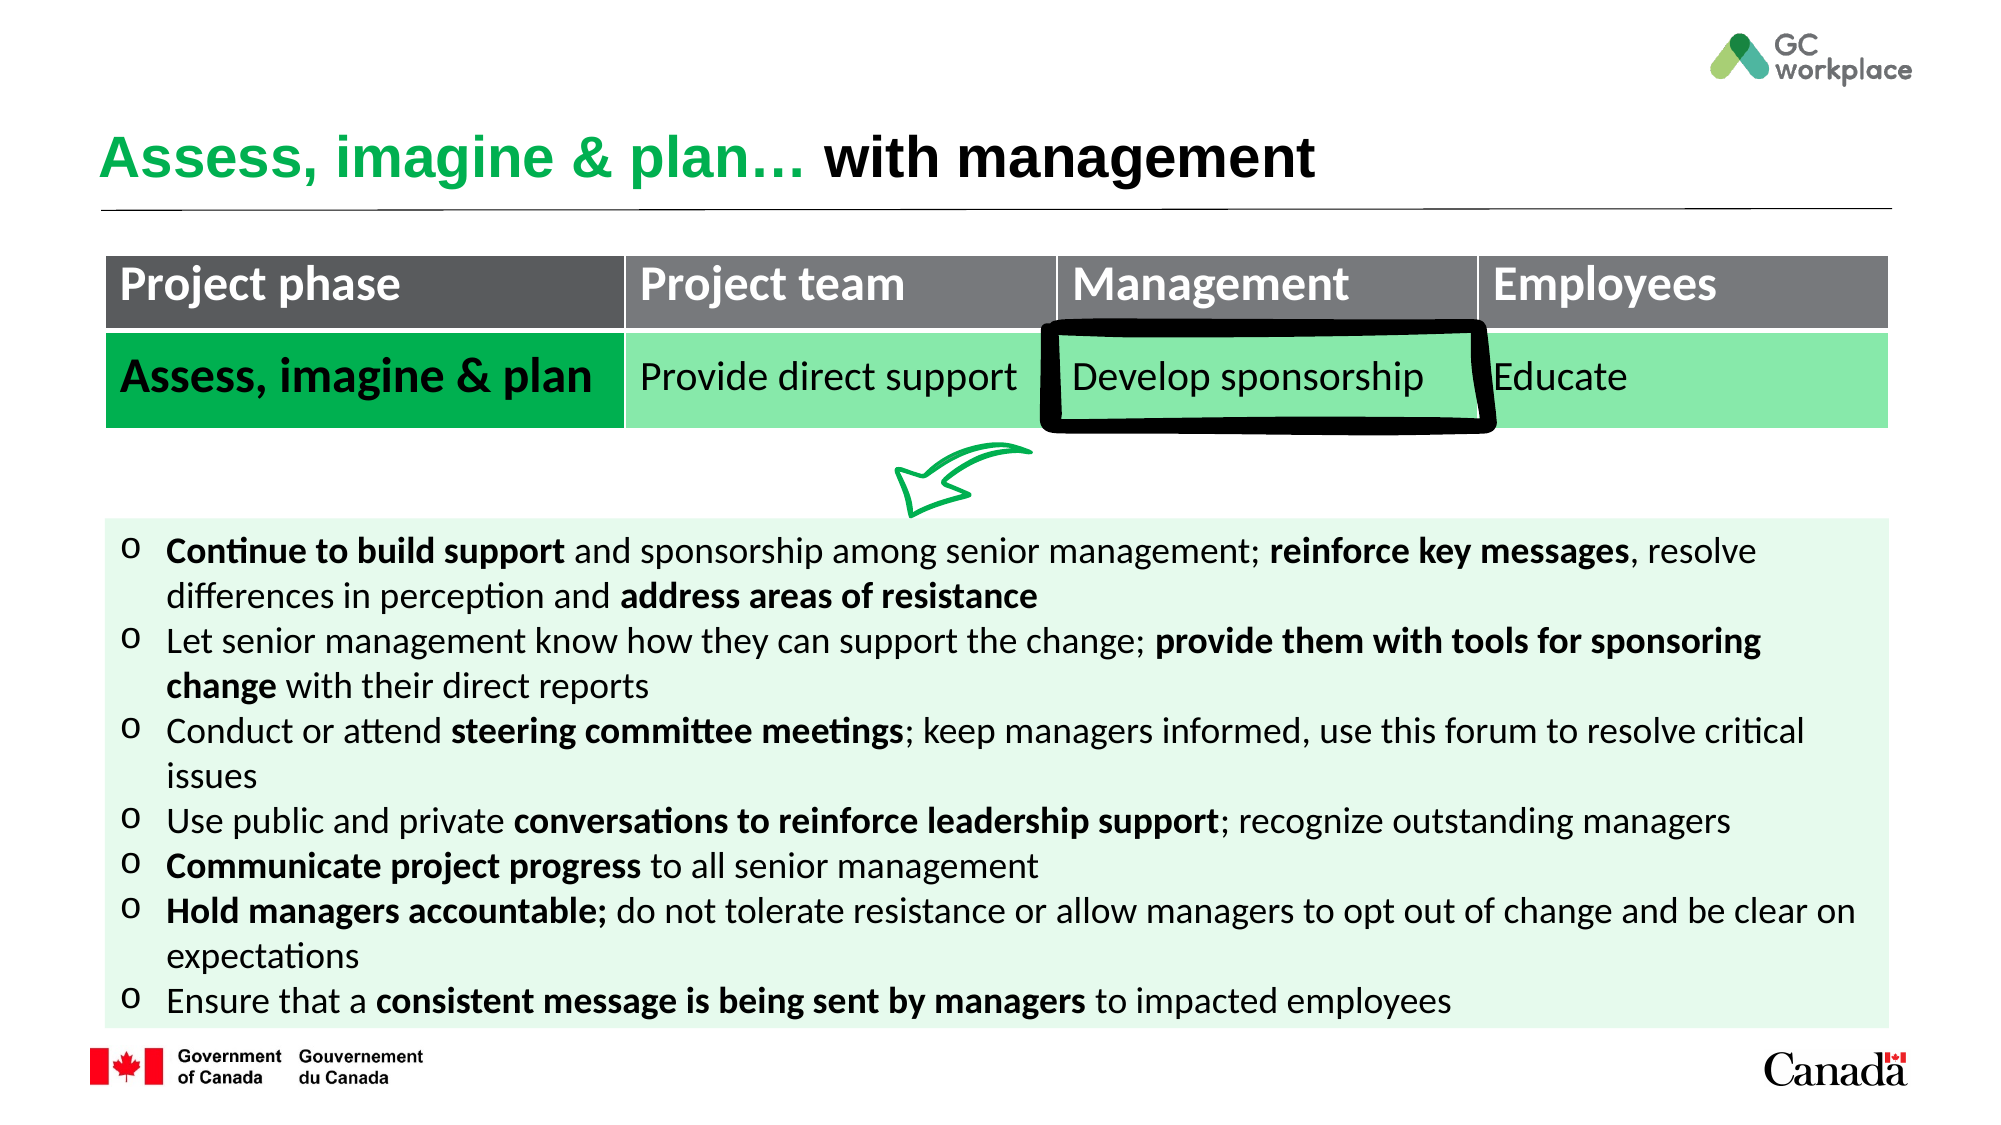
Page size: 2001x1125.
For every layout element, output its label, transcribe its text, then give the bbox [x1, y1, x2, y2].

table_cell Assess, imagine & plan [106, 333, 624, 428]
title Assess, imagine & plan… with management [83, 90, 1889, 228]
table_cell Provide direct support [626, 333, 1056, 428]
text_box [1046, 324, 1491, 430]
text_box Continue to build support and sponsorship among senior management; reinforce key messages, resolve differences in perception and address areas of resistance Let senior management know how they can support the change; provide them with tools for sponsoring change with their direct reports Conduct or attend steering committee meetings; keep managers informed, use this forum to resolve critical issues Use public and private conversations to reinforce leadership support; recognize outstanding managers Communicate project progress to all senior management Hold managers accountable; do not tolerate resistance or allow managers to opt out of change and be clear on expectations Ensure that a consistent message is being sent by managers to impacted employees [104, 518, 1889, 1029]
table_cell Educate [1479, 383, 1486, 424]
table_header Employees [1479, 256, 1888, 328]
table_header Management [1058, 256, 1477, 326]
table_cell Educate [1482, 333, 1888, 428]
text_box [896, 443, 1032, 517]
table_header Project team [626, 256, 1056, 328]
picture [90, 1045, 425, 1087]
table_cell Develop sponsorship [1058, 333, 1477, 425]
picture [1698, 22, 1928, 91]
picture [1764, 1049, 1911, 1087]
table_header Project phase [106, 256, 624, 328]
